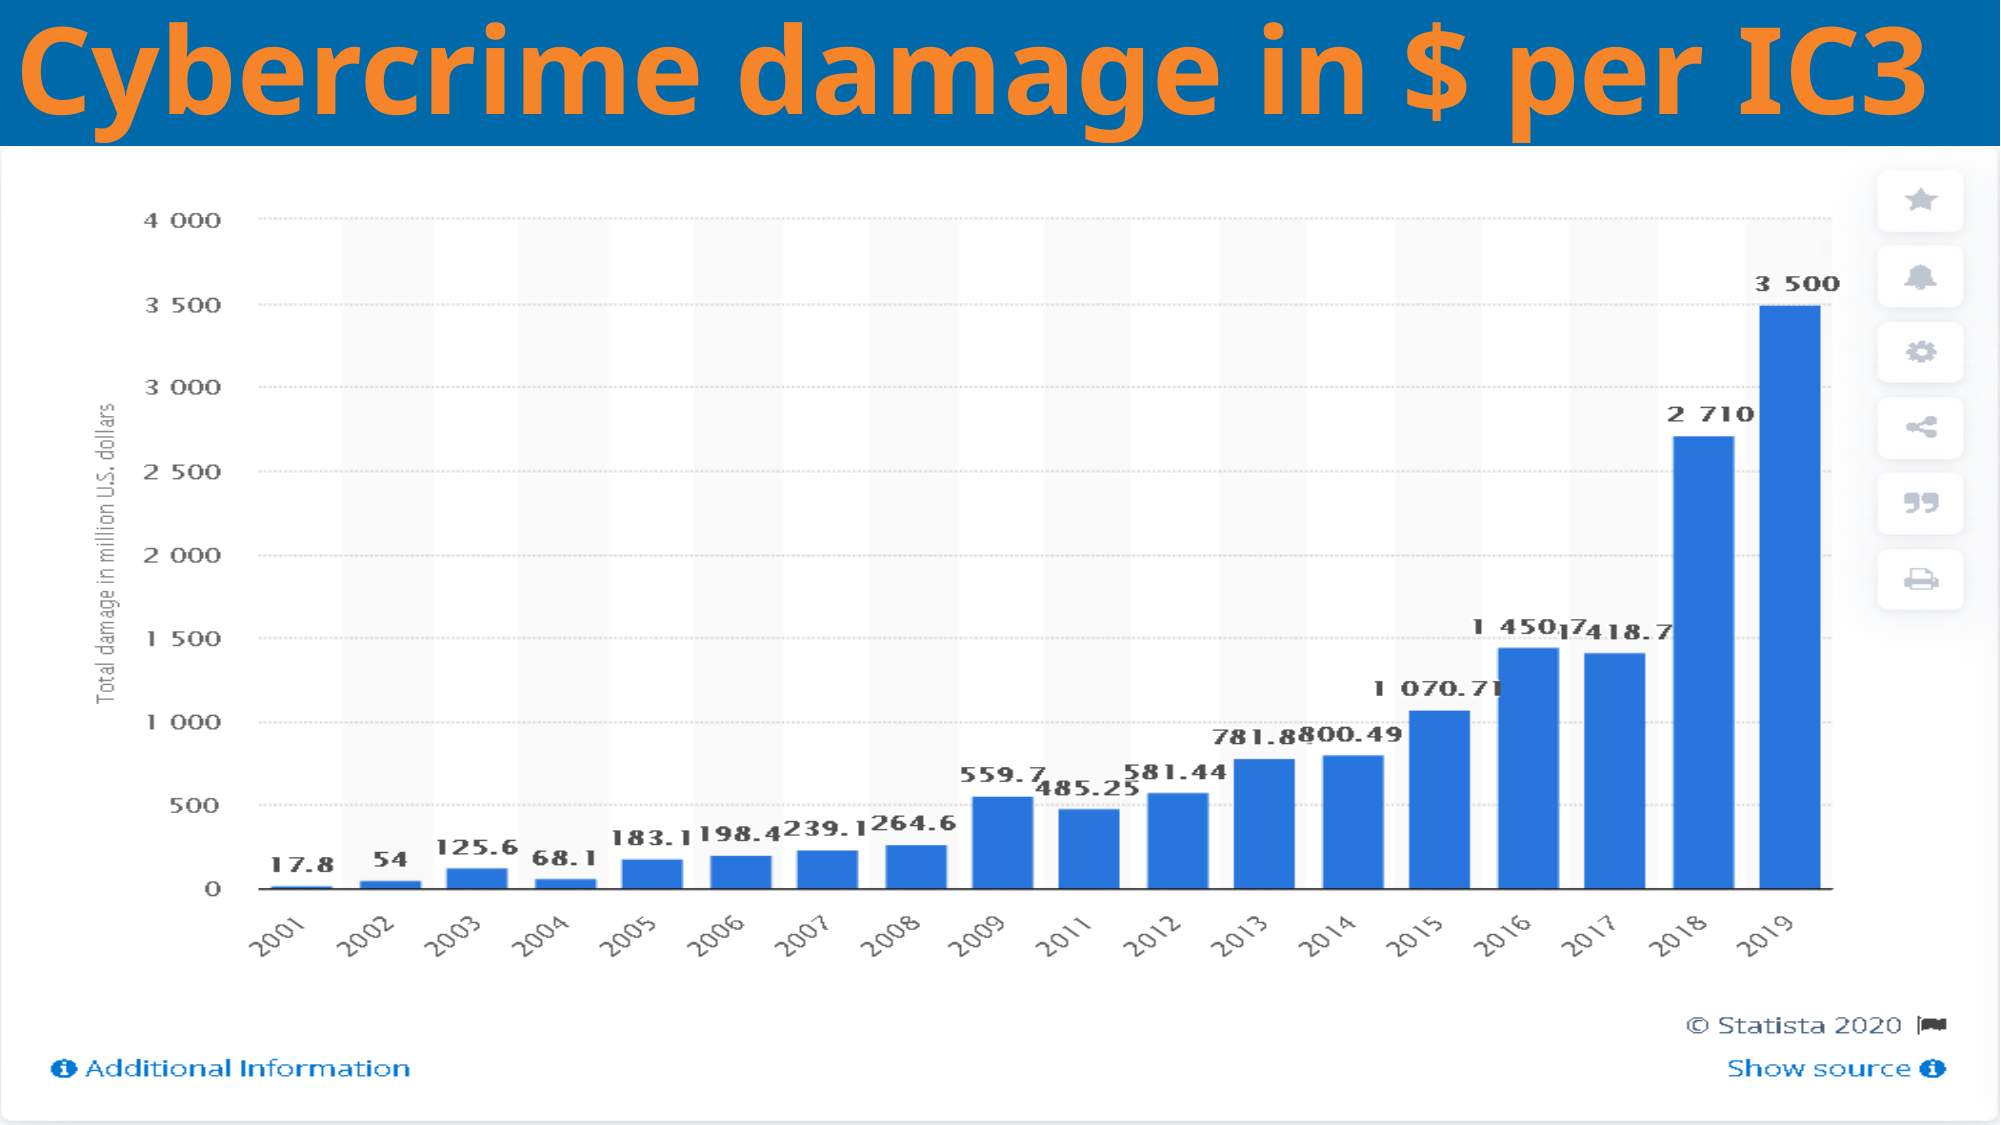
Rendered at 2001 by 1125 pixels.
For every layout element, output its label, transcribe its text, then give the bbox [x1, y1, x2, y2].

picture [0, 146, 2000, 1125]
text_box Cybercrime damage in $ per IC3 [0, 2, 2000, 143]
